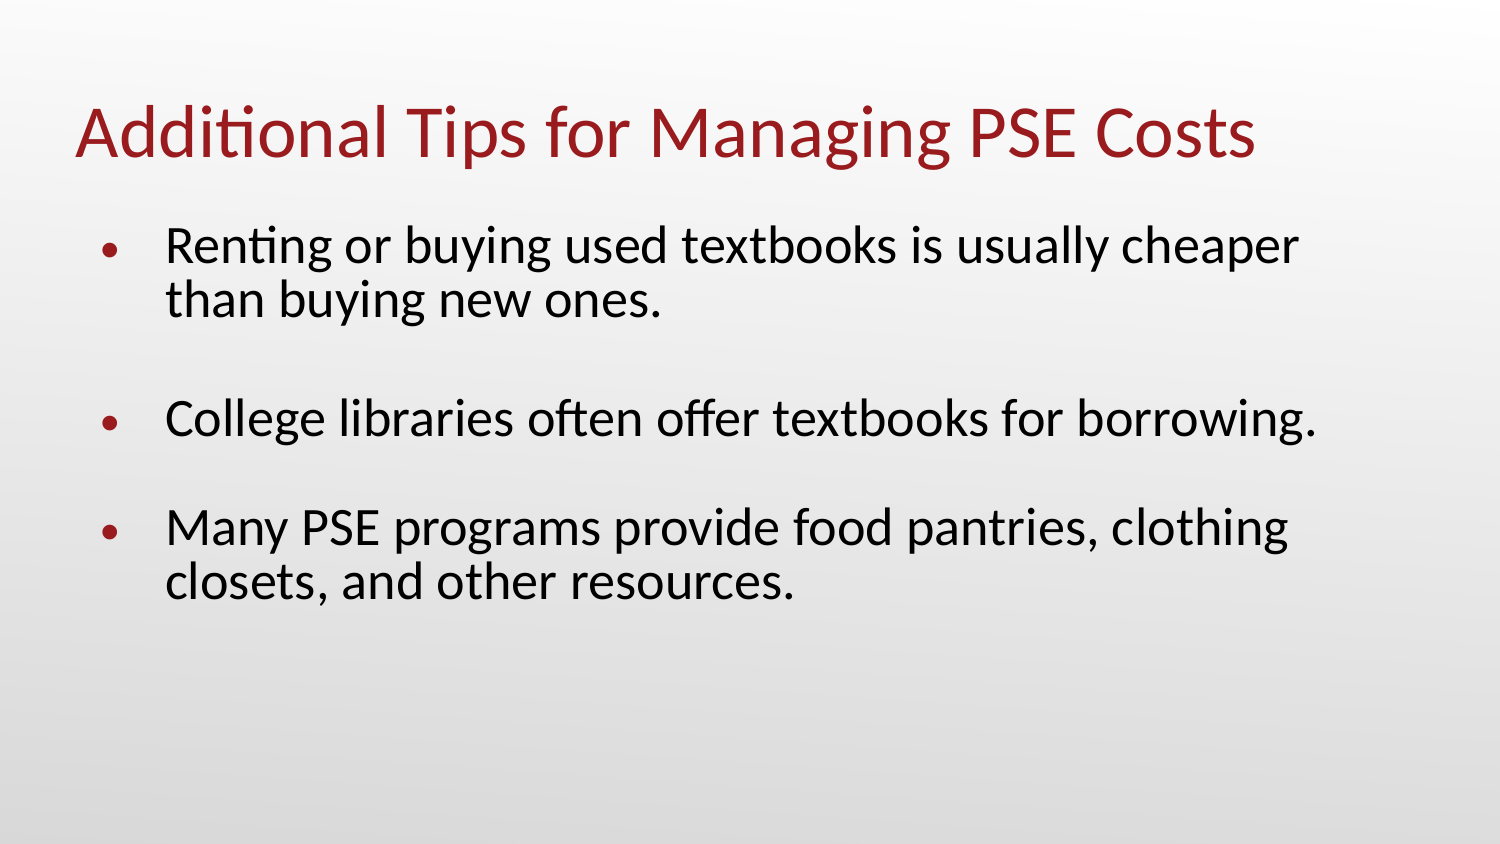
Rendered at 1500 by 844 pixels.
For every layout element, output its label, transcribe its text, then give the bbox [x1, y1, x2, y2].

title Additional Tips for Managing PSE Costs [75, 35, 1426, 177]
list Renting or buying used textbooks is usually cheaper than buying new ones. College libraries often offer textbooks for borrowing. Many PSE programs provide food pantries, clothing closets, and other resources. [75, 214, 1425, 779]
